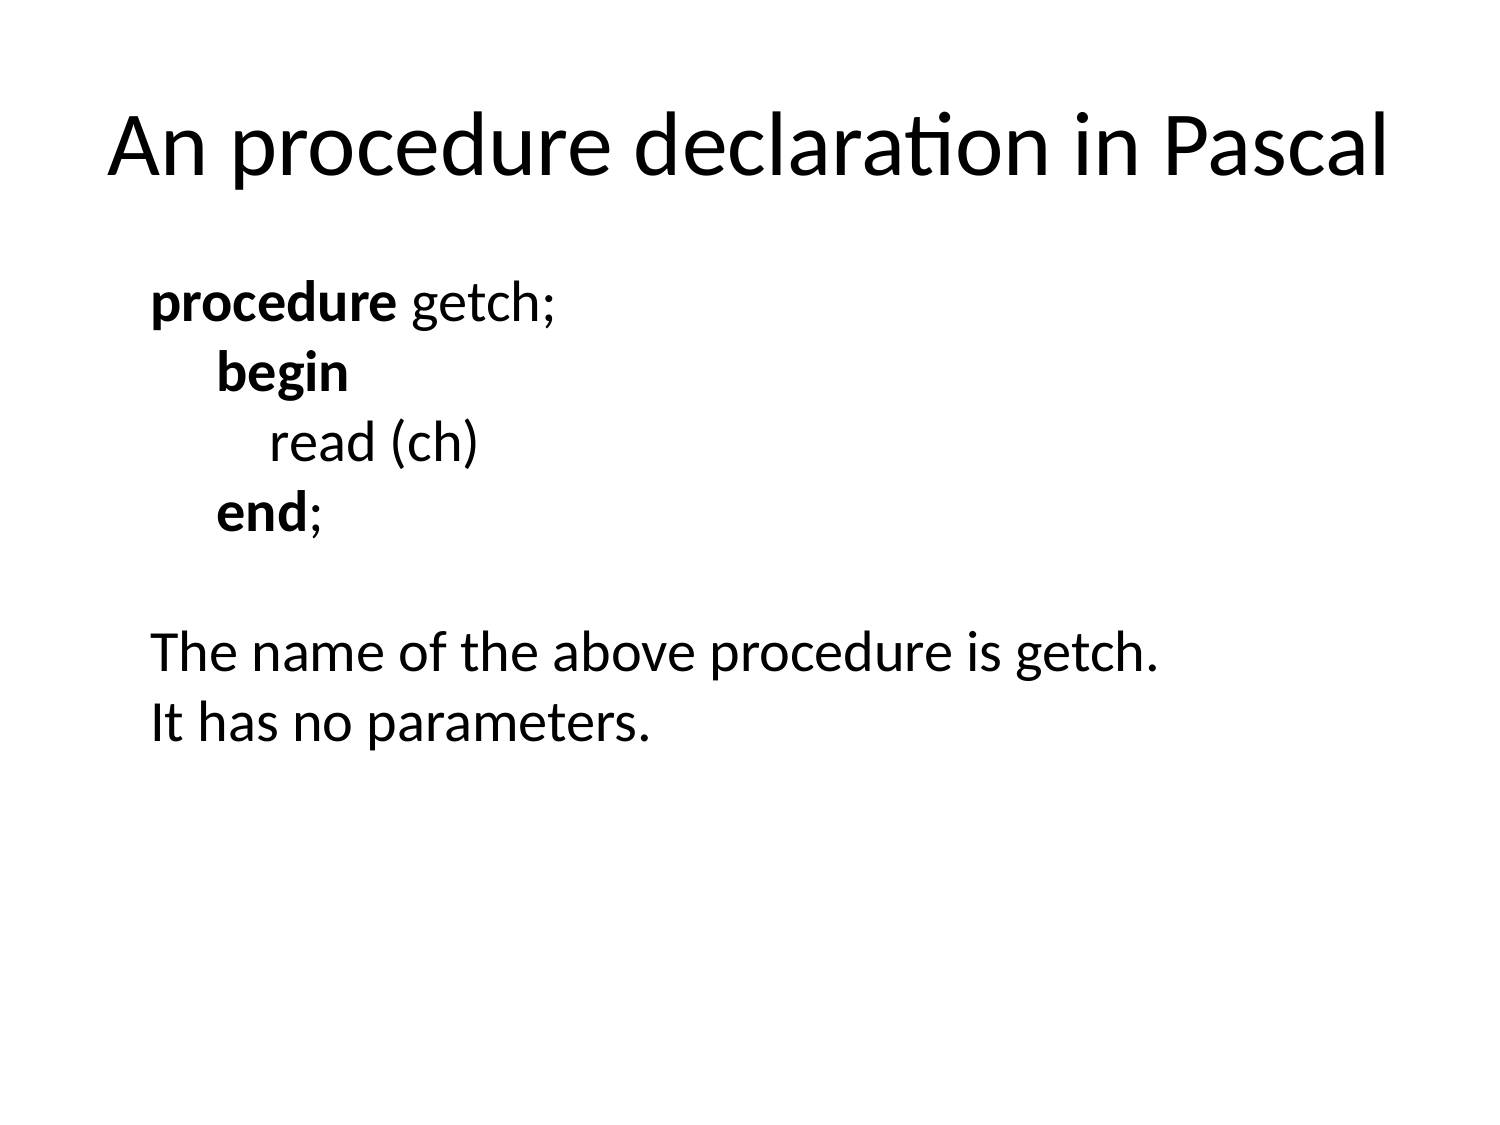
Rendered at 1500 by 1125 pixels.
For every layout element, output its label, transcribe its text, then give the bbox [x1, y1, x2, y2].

text_box procedure getch; begin read (ch) end; The name of the above procedure is getch. It has no parameters. [135, 255, 1407, 760]
title An procedure declaration in Pascal [75, 45, 1425, 233]
